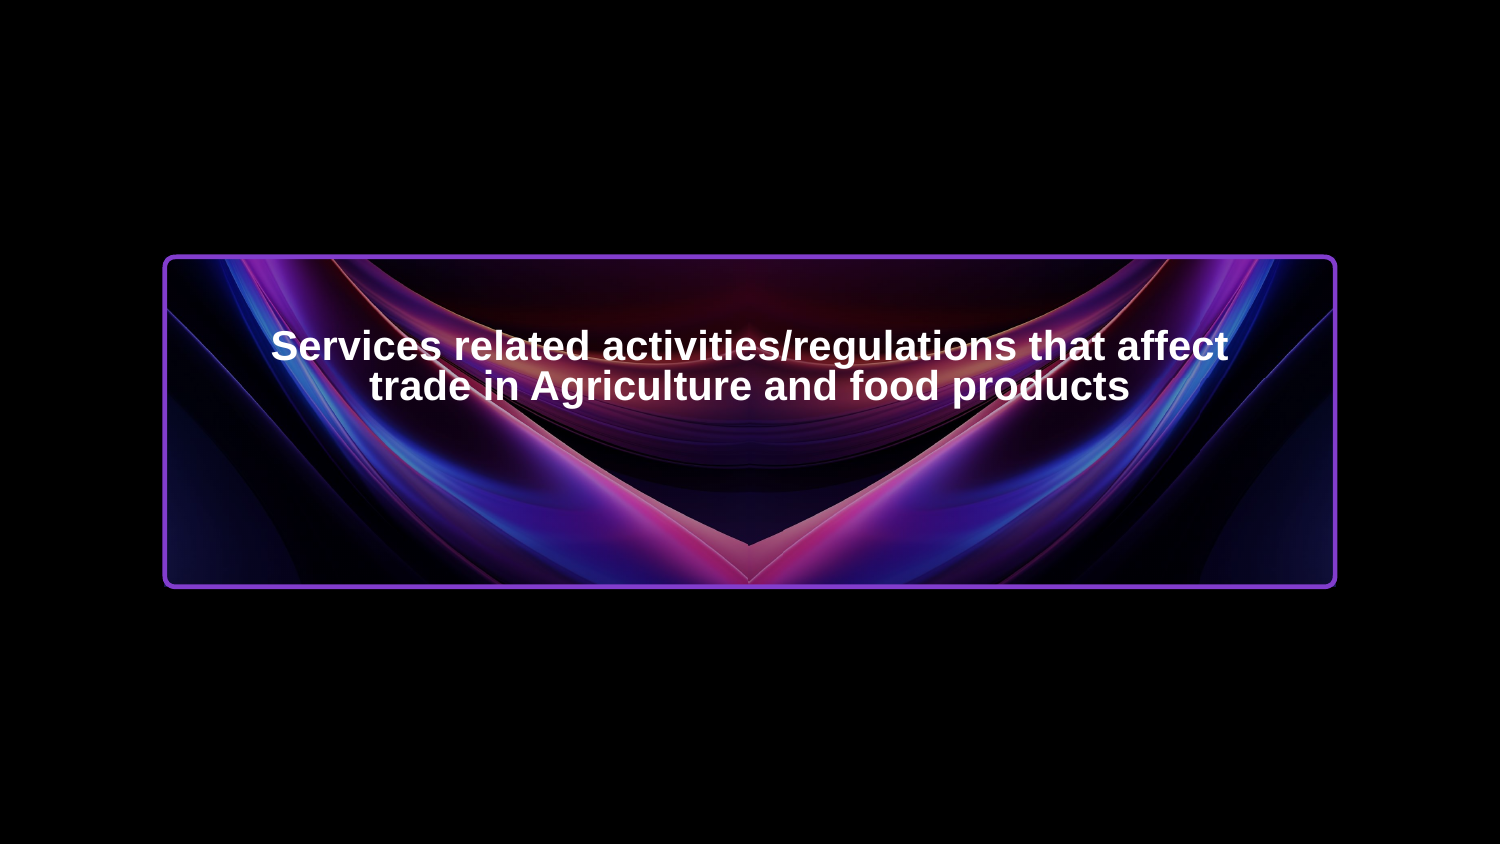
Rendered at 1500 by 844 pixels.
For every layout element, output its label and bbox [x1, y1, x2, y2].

picture [164, 256, 1336, 587]
